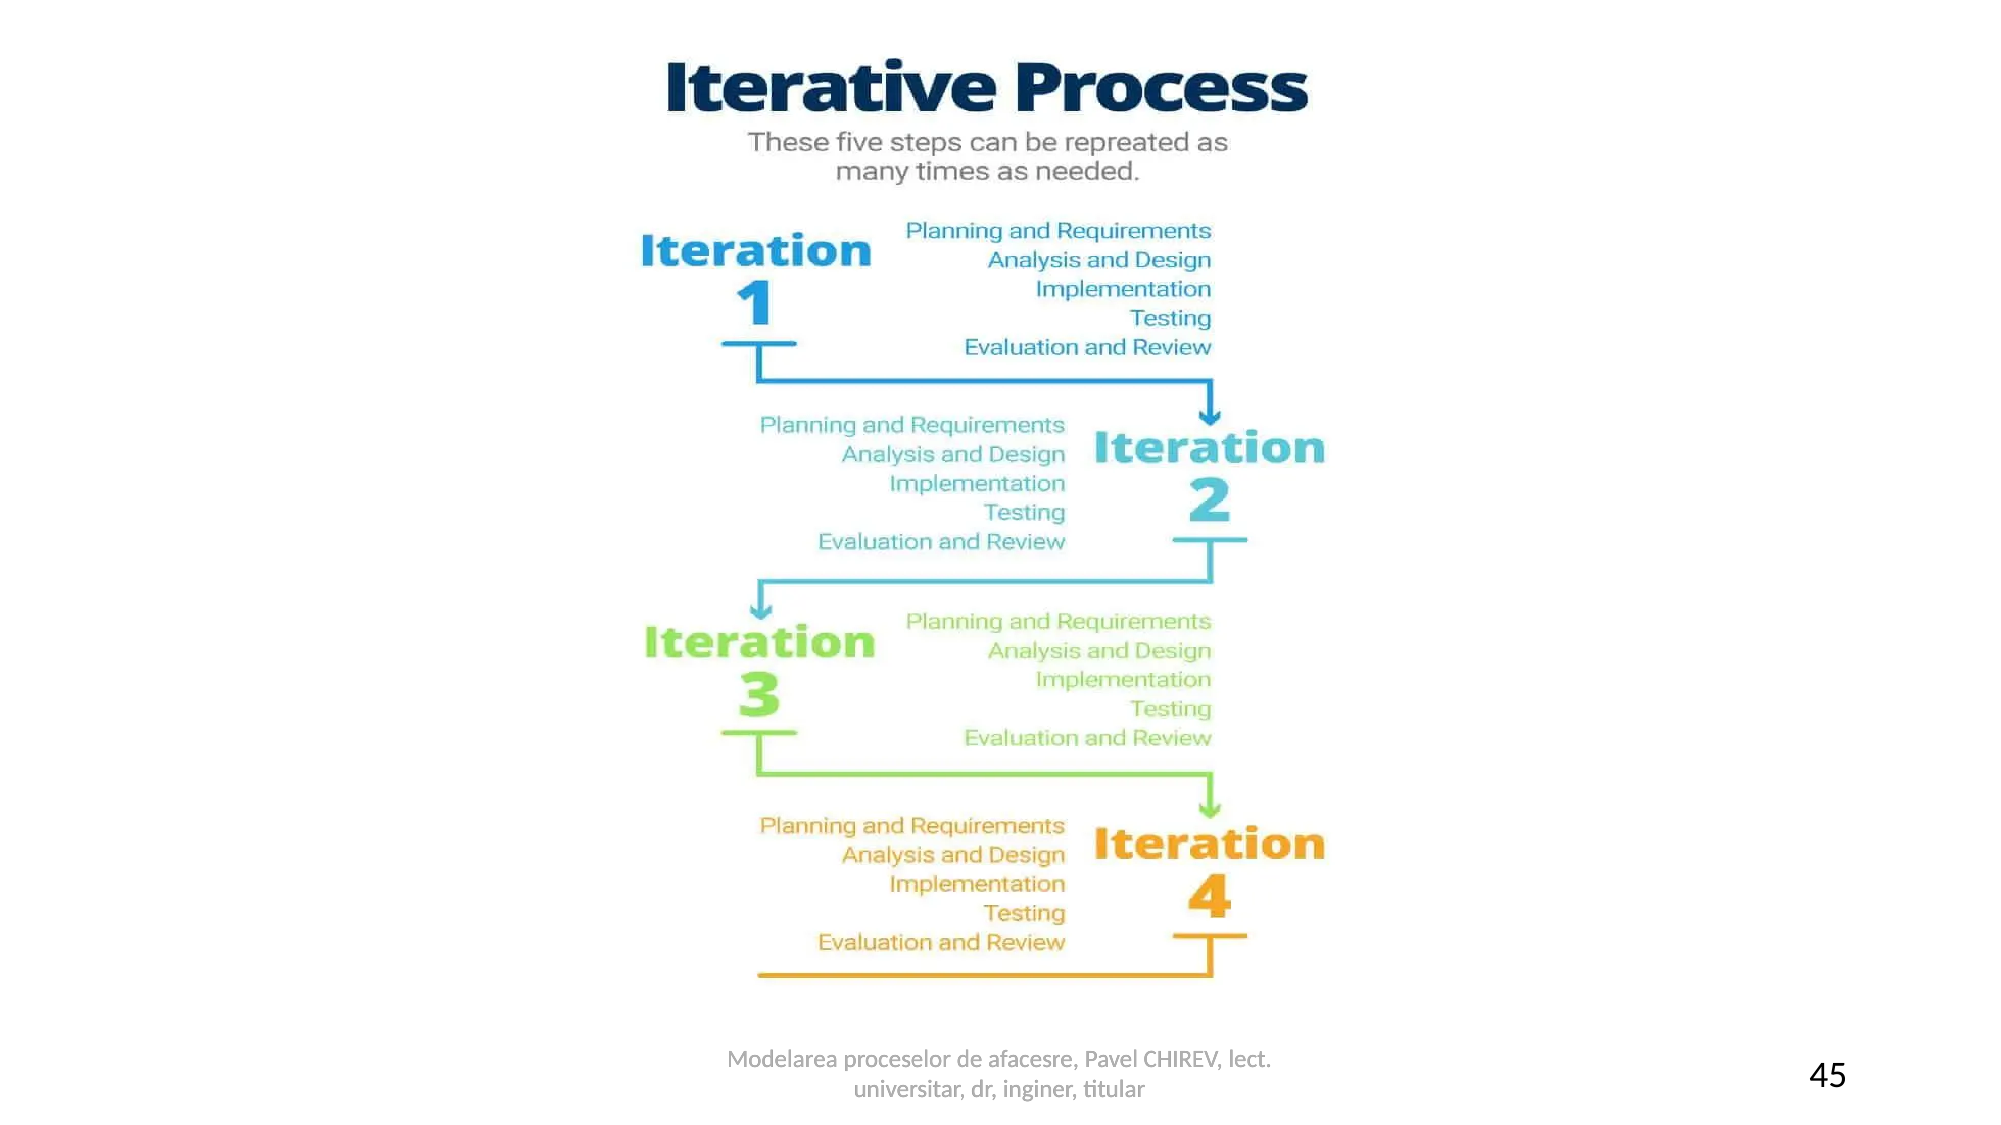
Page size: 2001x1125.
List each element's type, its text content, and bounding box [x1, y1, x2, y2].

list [578, 30, 1395, 1014]
text_box 45 [1412, 1042, 1863, 1103]
footer Modelarea proceselor de afacesre, Pavel CHIREV, lect. universitar, dr, inginer, titular [662, 1042, 1338, 1103]
